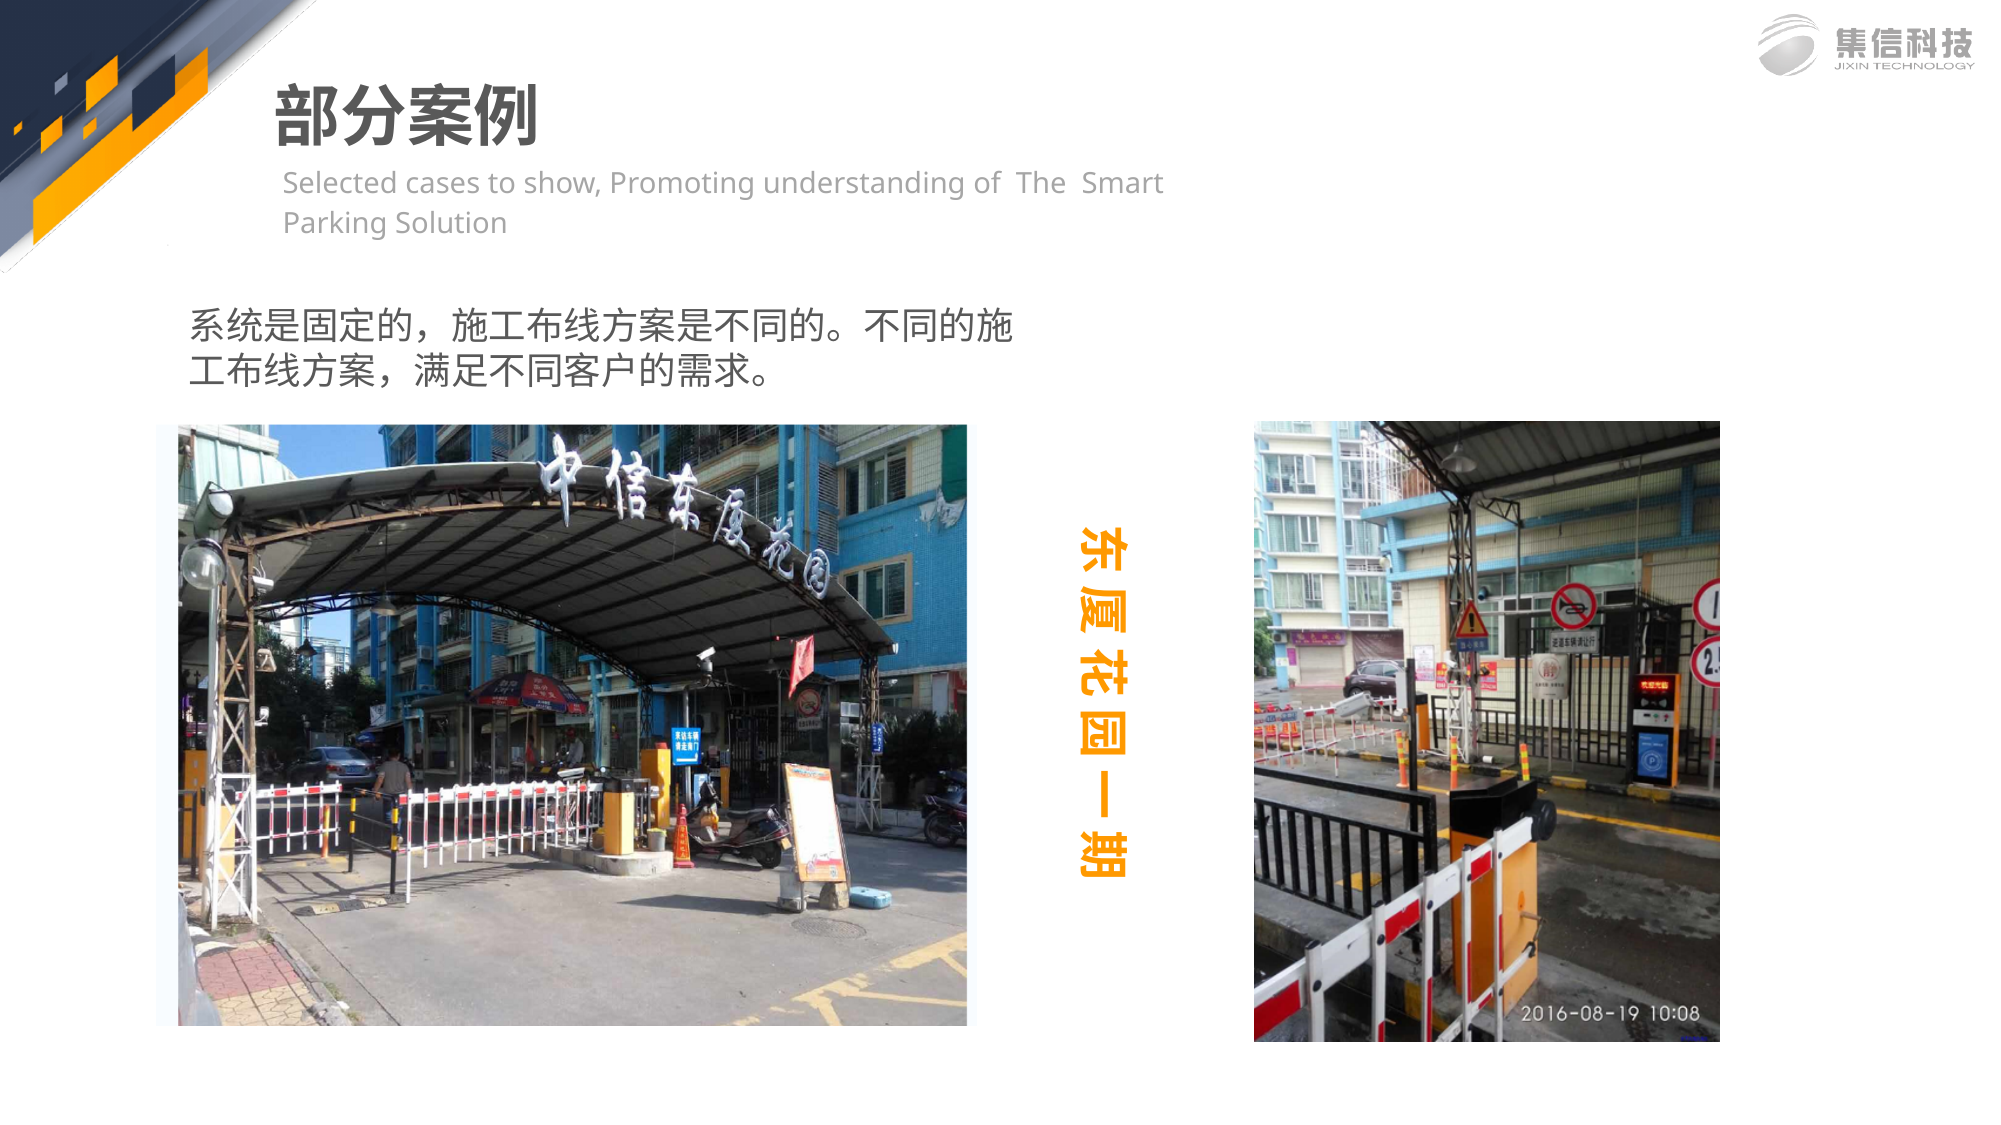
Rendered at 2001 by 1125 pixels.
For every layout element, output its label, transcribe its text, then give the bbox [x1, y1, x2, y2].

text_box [273, 74, 1234, 241]
picture [155, 422, 977, 1026]
text_box 系统是固定的，施工布线方案是不同的。不同的施工布线方案，满足不同客户的需求。 [174, 294, 1060, 400]
picture [1254, 421, 1720, 1042]
picture [1746, 6, 1993, 88]
text_box 东 厦 花 园 一 期 [1059, 506, 1180, 991]
picture [0, 0, 388, 330]
